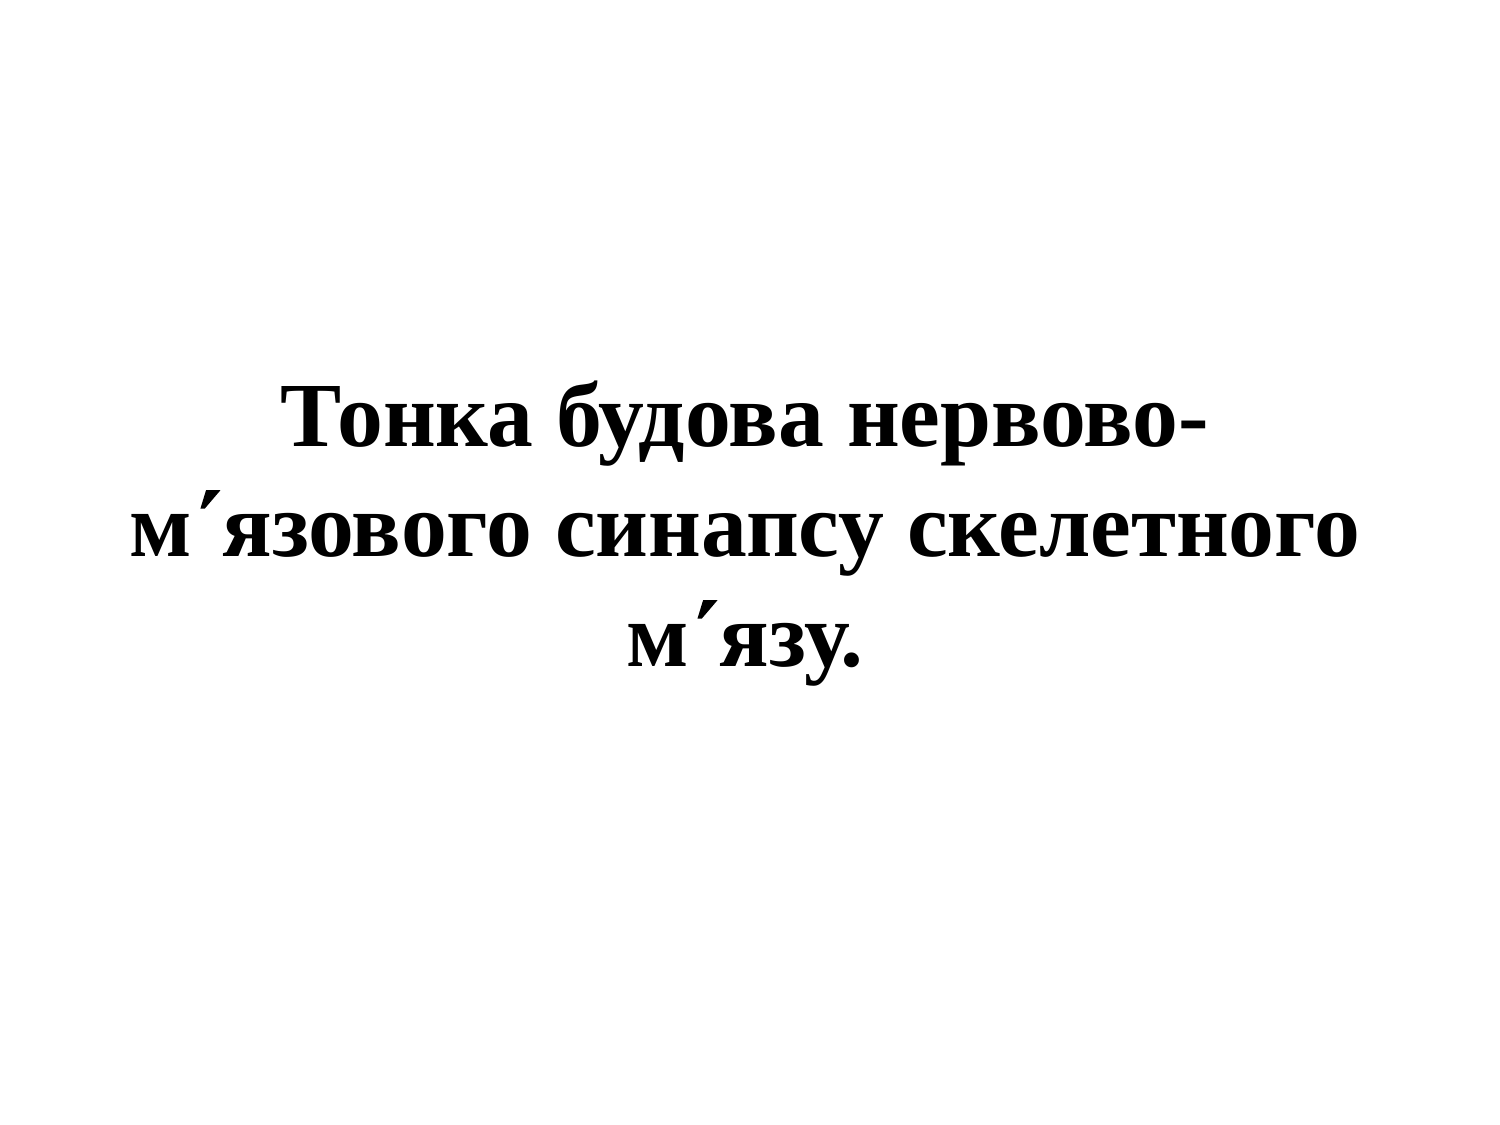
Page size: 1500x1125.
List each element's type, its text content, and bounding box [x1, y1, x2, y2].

title Тонка будова нервово-мязового синапсу скелетного мязу. [70, 292, 1421, 858]
